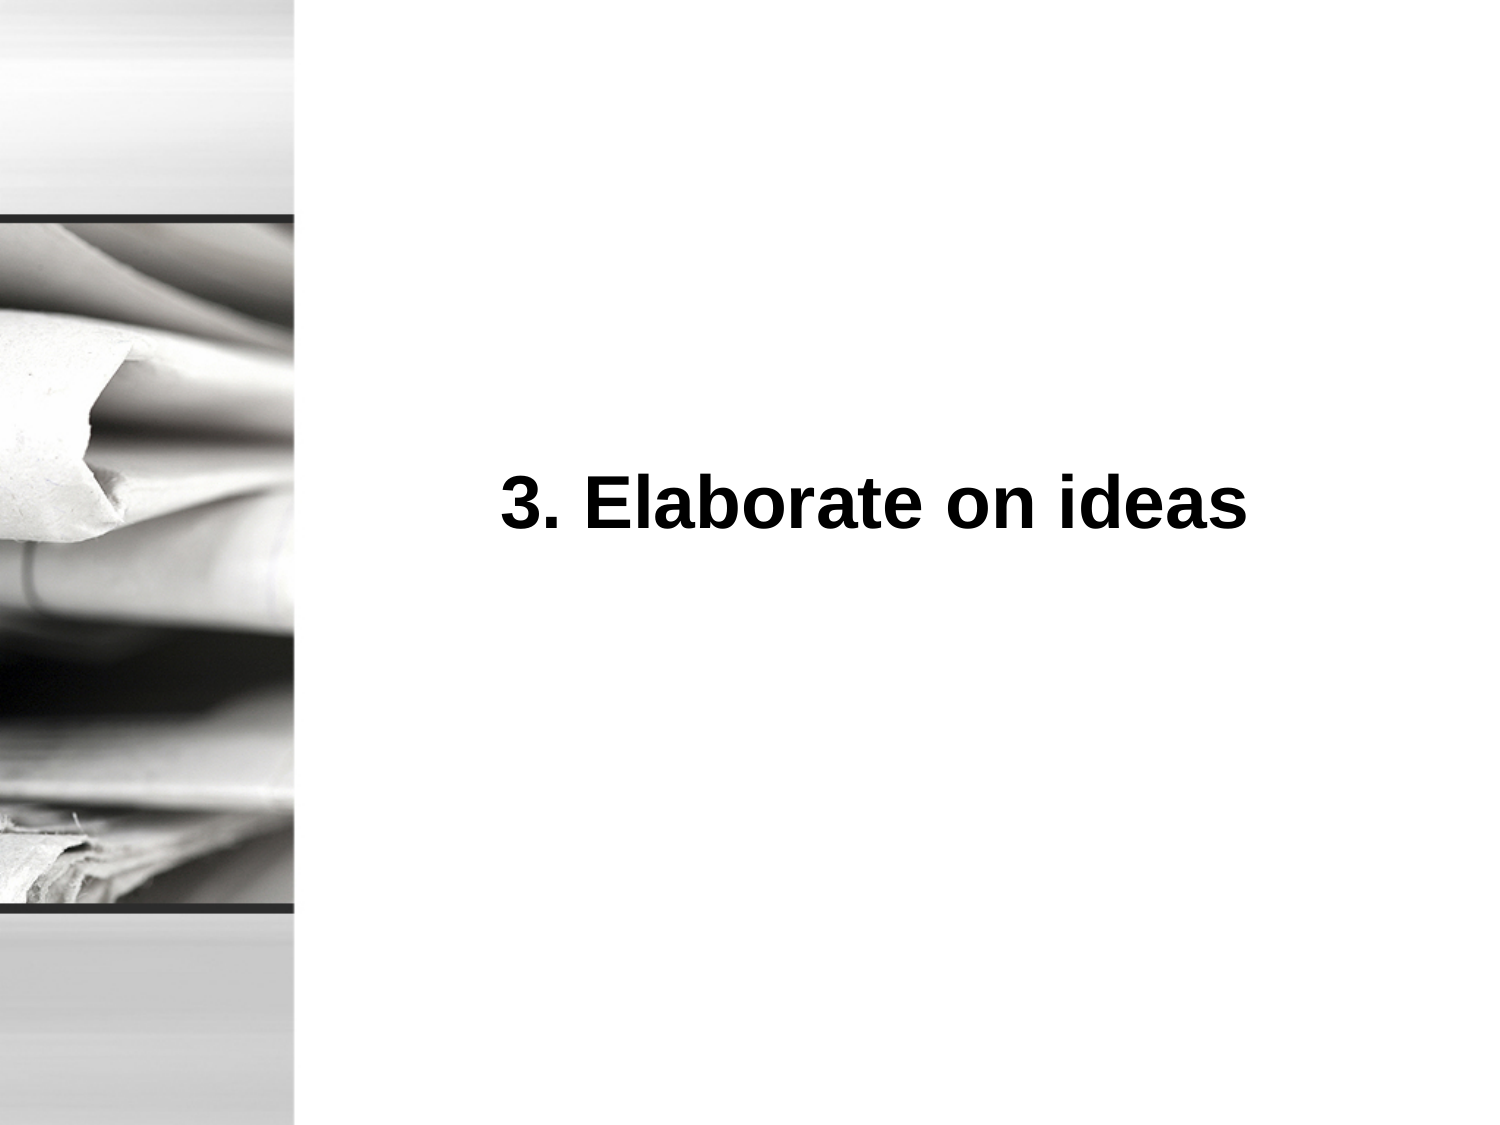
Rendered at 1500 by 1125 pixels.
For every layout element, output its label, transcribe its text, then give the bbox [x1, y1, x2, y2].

text_box 3. Elaborate on ideas [312, 26, 1437, 1125]
picture [0, 0, 1500, 1125]
